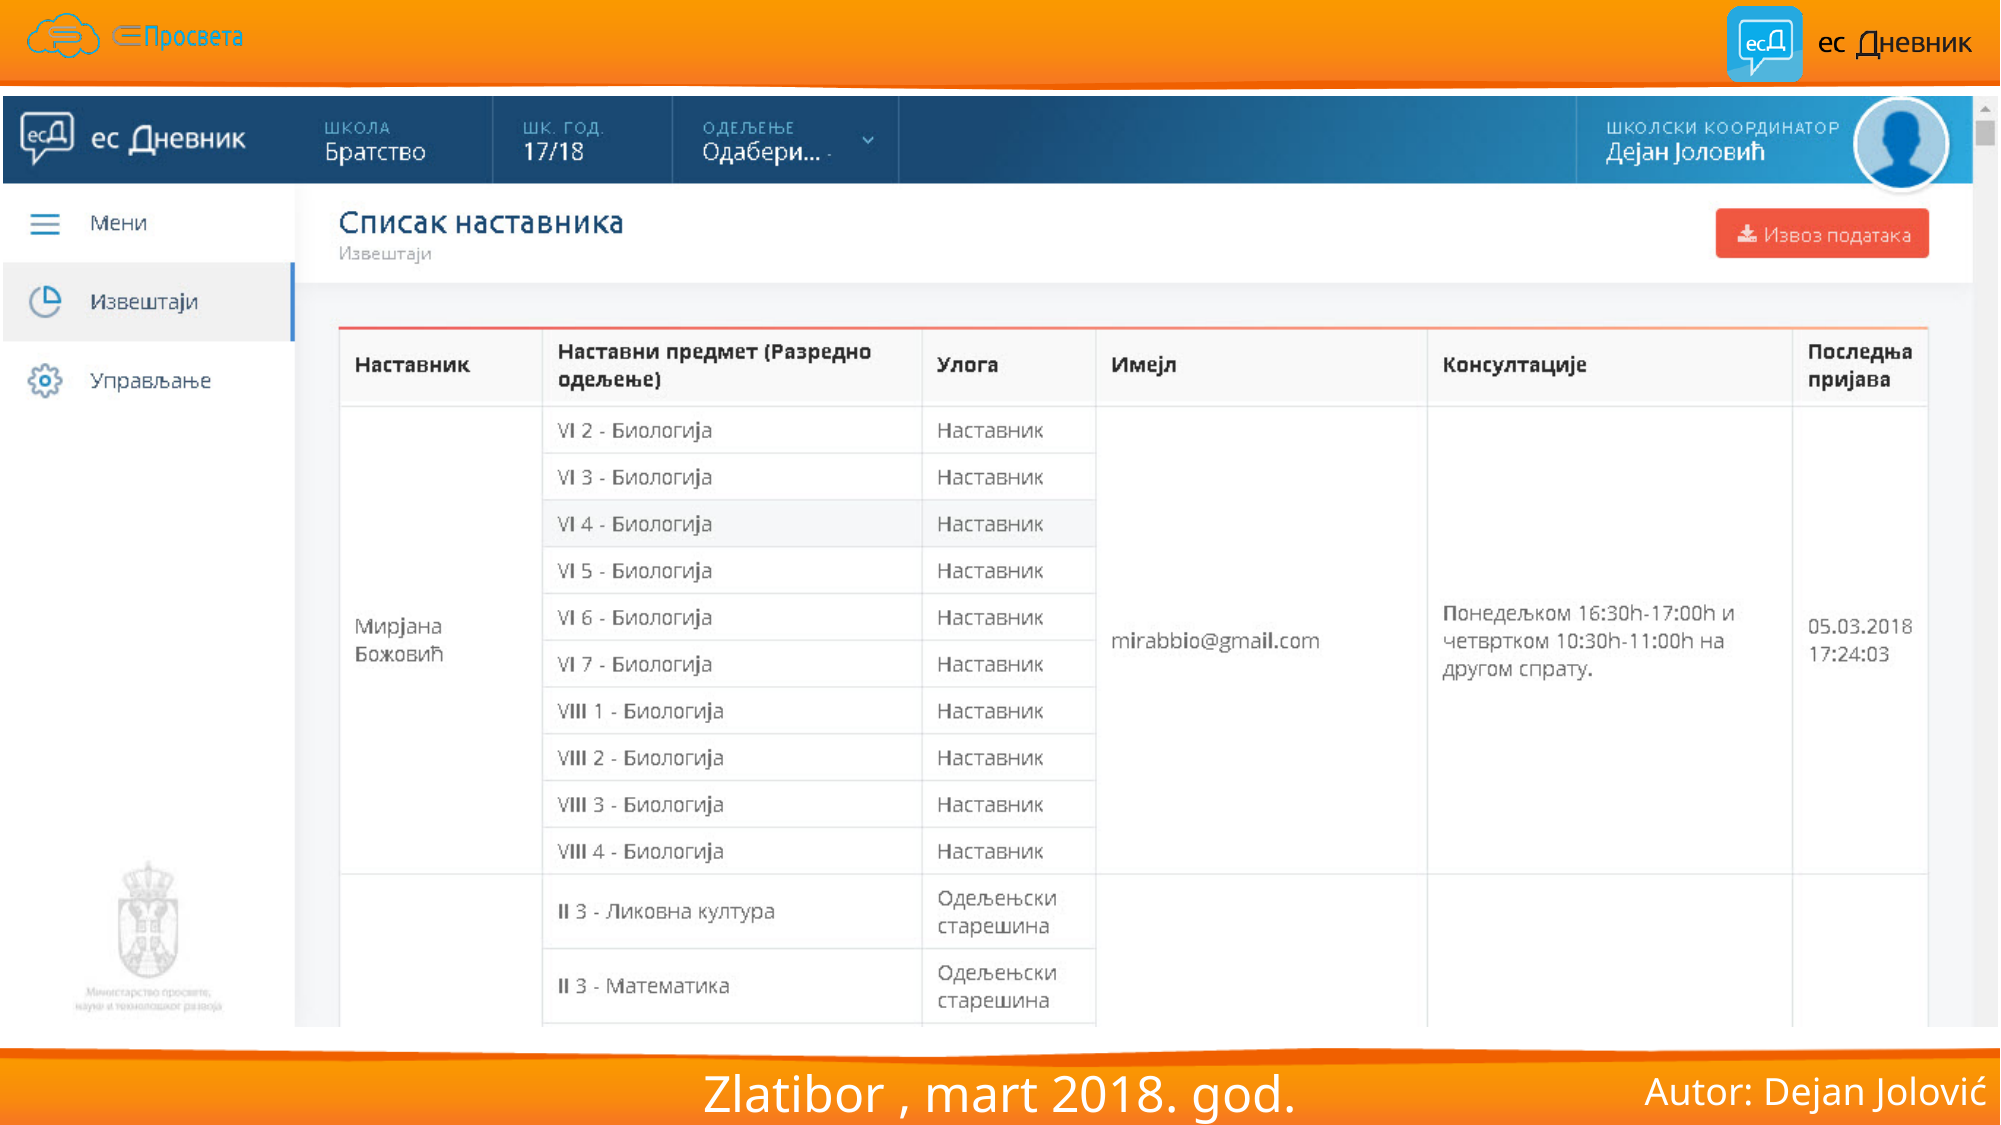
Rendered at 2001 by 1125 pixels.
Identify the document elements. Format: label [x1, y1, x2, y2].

picture [21, 0, 247, 75]
text_box [0, 1048, 2000, 1125]
picture [2, 96, 1998, 1027]
text_box [0, 0, 2000, 90]
picture [1726, 6, 1972, 82]
